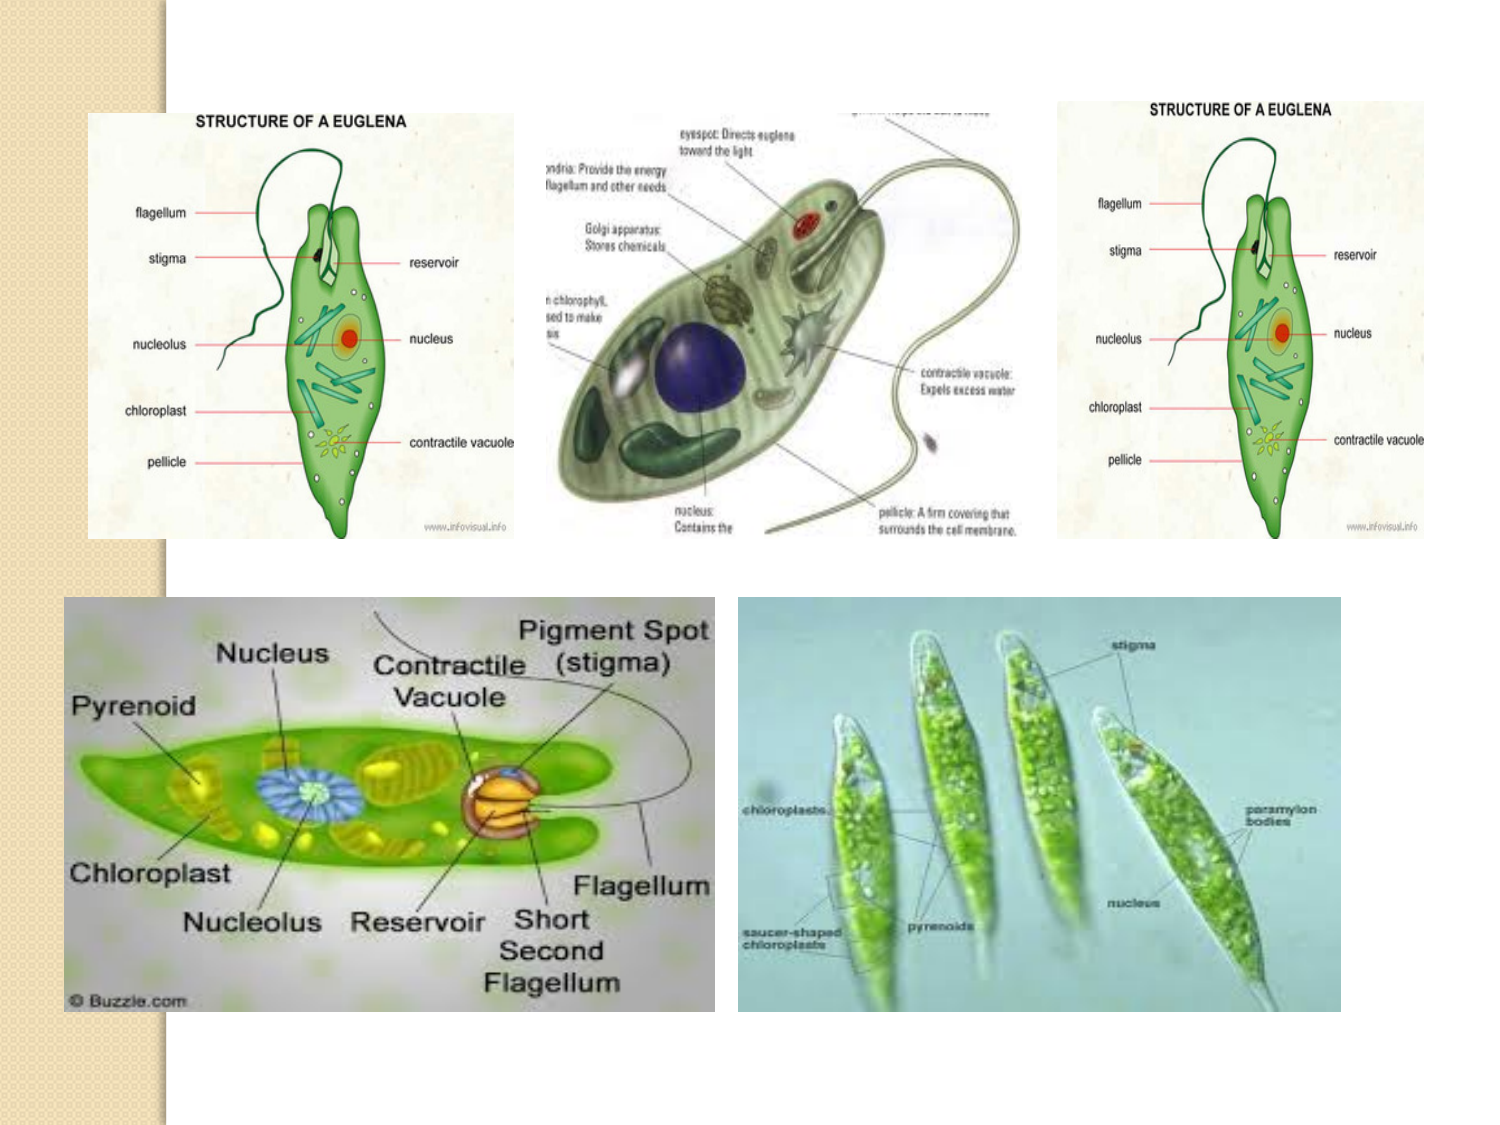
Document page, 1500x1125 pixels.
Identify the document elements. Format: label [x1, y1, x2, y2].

picture [88, 113, 514, 540]
picture [545, 113, 1022, 540]
picture [1056, 101, 1424, 540]
picture [64, 597, 715, 1012]
picture [737, 597, 1341, 1012]
